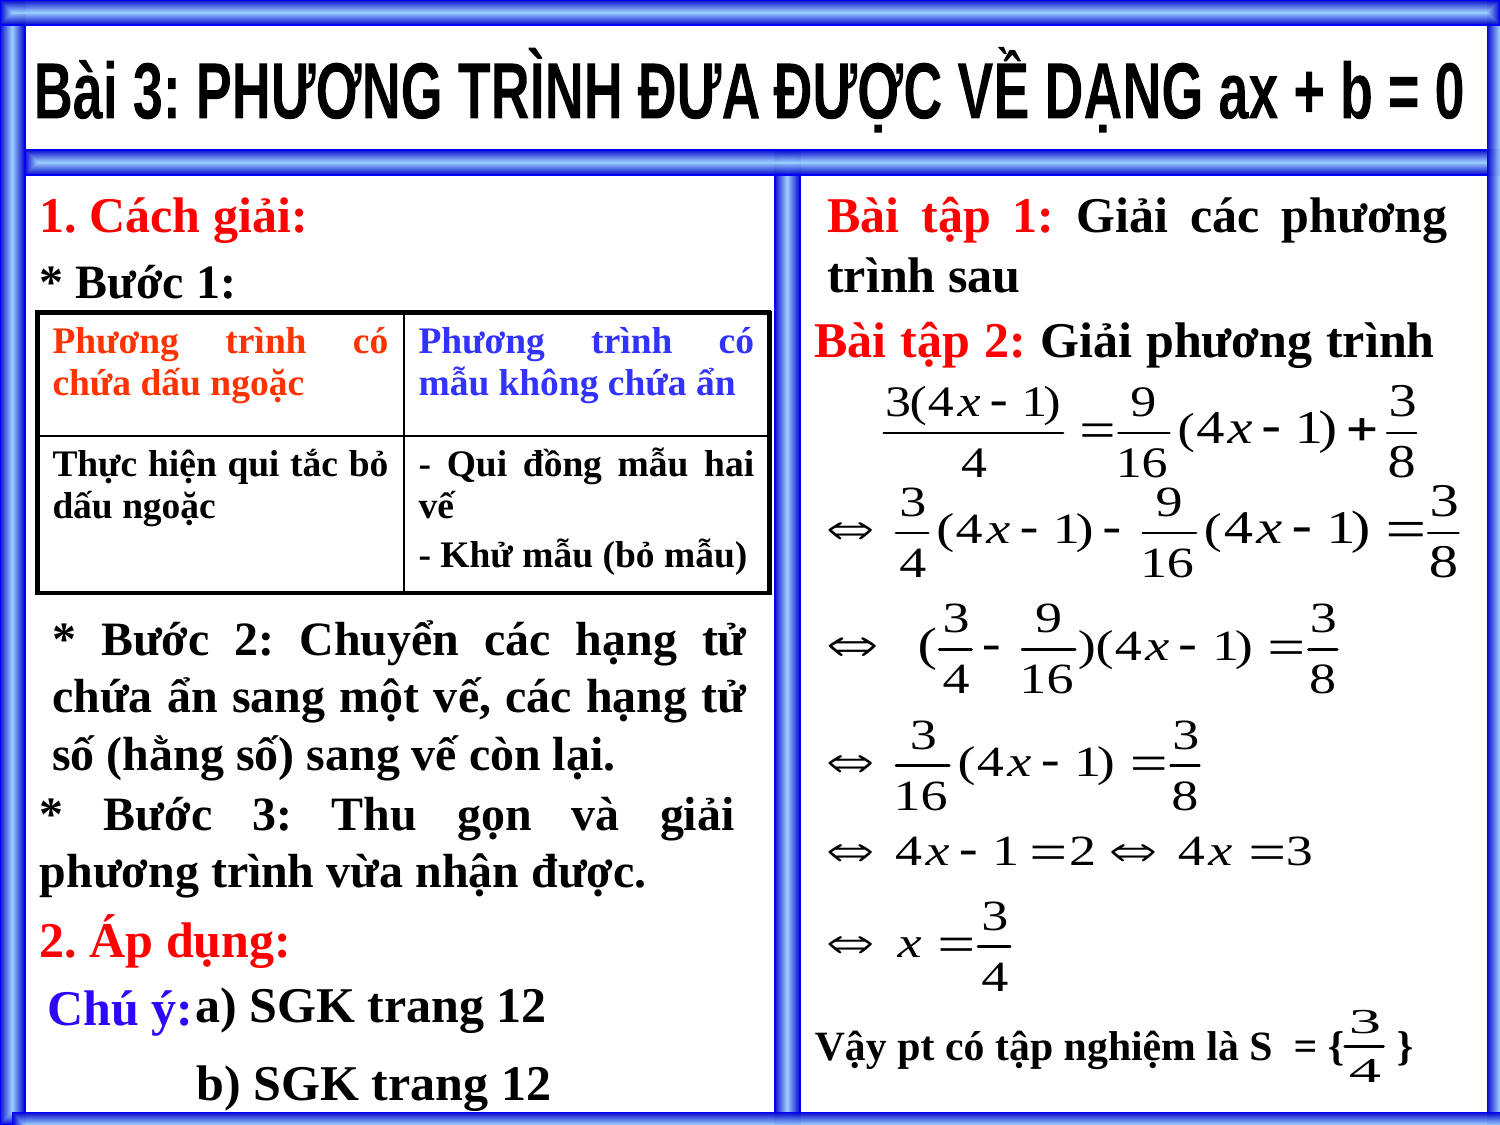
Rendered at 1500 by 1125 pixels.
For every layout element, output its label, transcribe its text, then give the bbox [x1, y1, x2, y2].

text_box * Bước 3: Thu gọn và giải phương trình vừa nhận được. [24, 774, 750, 905]
text_box Vậy pt có tập nghiệm là S = { } [799, 1011, 1330, 1077]
text_box * Bước 1: [24, 242, 750, 316]
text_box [816, 473, 1471, 1000]
text_box 2. Áp dụng: [24, 899, 738, 975]
text_box * Bước 2: Chuyển các hạng tử chứa ẩn sang một vế, các hạng tử số (hằng số) sang vế còn lại. [37, 600, 763, 788]
text_box Bài tập 2: Giải phương trình [800, 299, 1450, 375]
table_cell Thực hiện qui tắc bỏ dấu ngoặc [40, 437, 403, 591]
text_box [428, 308, 580, 344]
text_box [12, 1112, 1500, 1125]
text_box [25, 150, 1487, 175]
text_box Chú ý: [32, 967, 233, 1043]
table_cell - Qui đồng mẫu hai vế - Khử mẫu (bỏ mẫu) [405, 437, 767, 591]
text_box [1335, 999, 1396, 1088]
text_box [0, 25, 25, 1125]
text_box b) SGK trang 12 [182, 1042, 700, 1118]
text_box [774, 175, 800, 1112]
text_box [1487, 25, 1500, 1112]
text_box [0, 0, 1500, 25]
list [874, 374, 1426, 472]
text_box Bài tập 1: Giải các phương trình sau [812, 174, 1463, 310]
text_box 1. Cách giải: [24, 174, 695, 250]
text_box Vậy pt có tập nghiệm là S = { } [1400, 1011, 1463, 1077]
table_header Phương trình có chứa dấu ngoặc [40, 315, 403, 435]
text_box a) SGK trang 12 [180, 965, 725, 1041]
table_header Phương trình có mẫu không chứa ẩn [405, 315, 767, 435]
